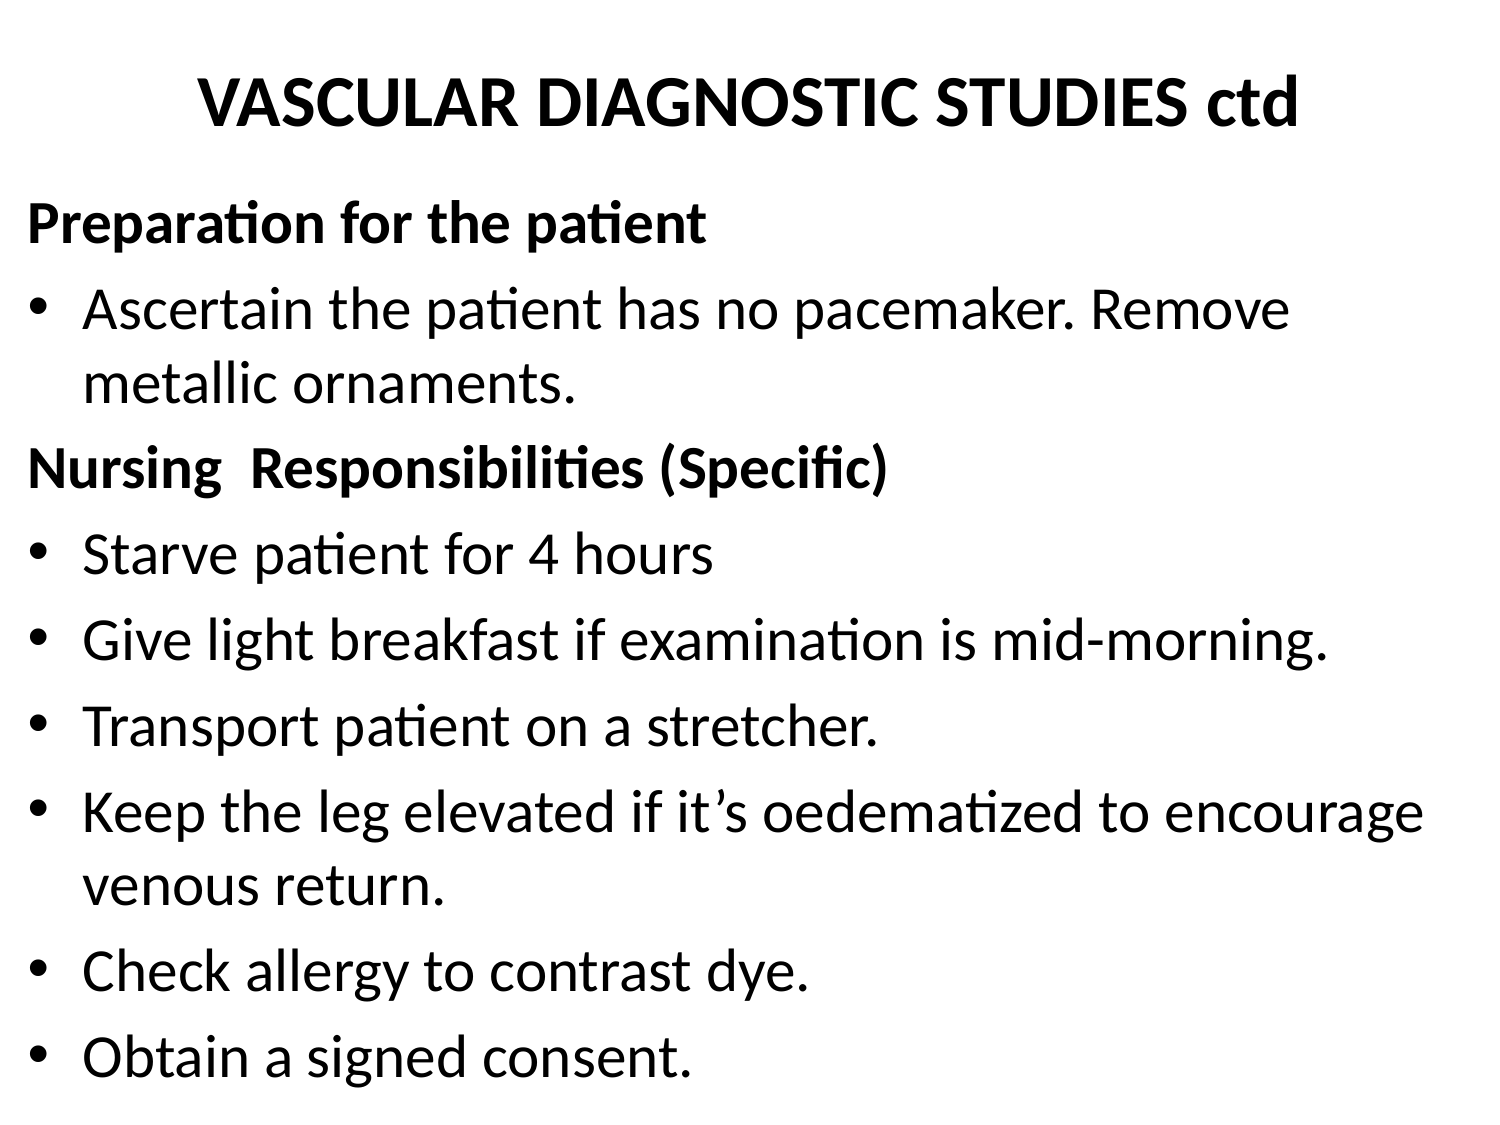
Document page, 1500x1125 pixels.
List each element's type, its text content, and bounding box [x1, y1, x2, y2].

list Preparation for the patient Ascertain the patient has no pacemaker. Remove metallic ornaments. Nursing Responsibilities (Specific) Starve patient for 4 hours Give light breakfast if examination is mid-morning. Transport patient on a stretcher. Keep the leg elevated if it’s oedematized to encourage venous return. Check allergy to contrast dye. Obtain a signed consent. [12, 174, 1475, 1100]
title VASCULAR DIAGNOSTIC STUDIES ctd [75, 45, 1425, 150]
